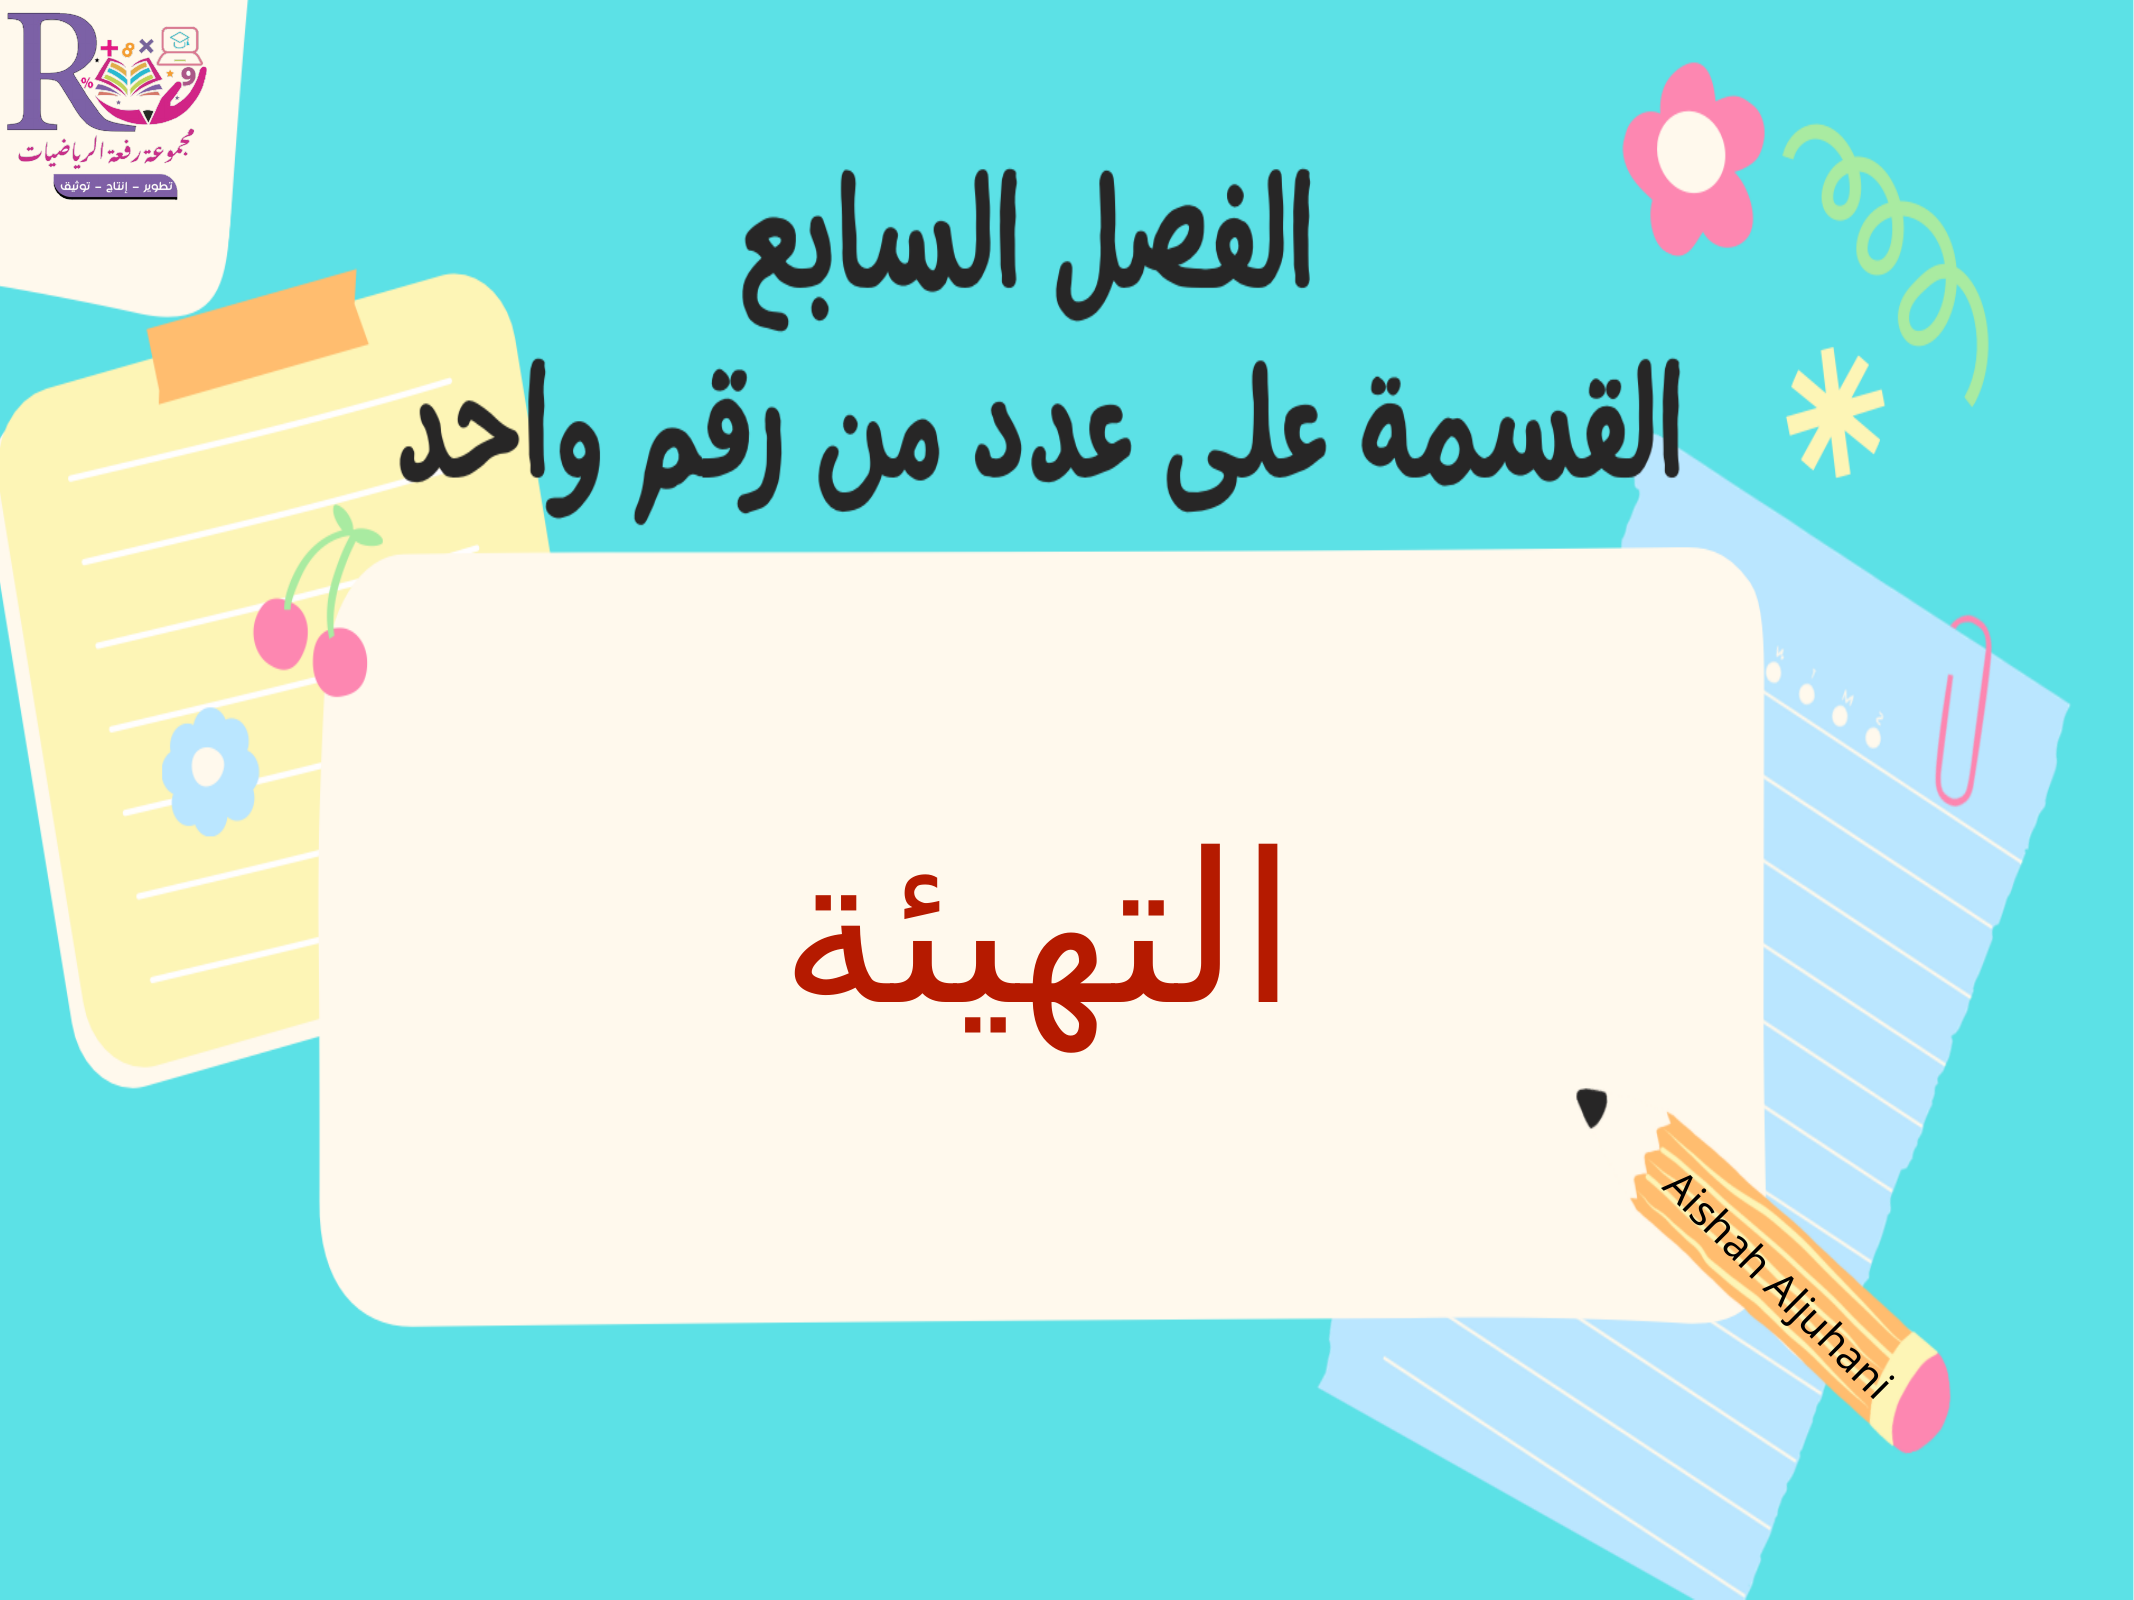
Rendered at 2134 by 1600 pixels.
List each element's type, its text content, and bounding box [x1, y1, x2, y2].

picture [0, 0, 2134, 1600]
text_box Aishah Aljuhani [1640, 1127, 1949, 1435]
text_box التهيئة [772, 785, 1361, 1052]
